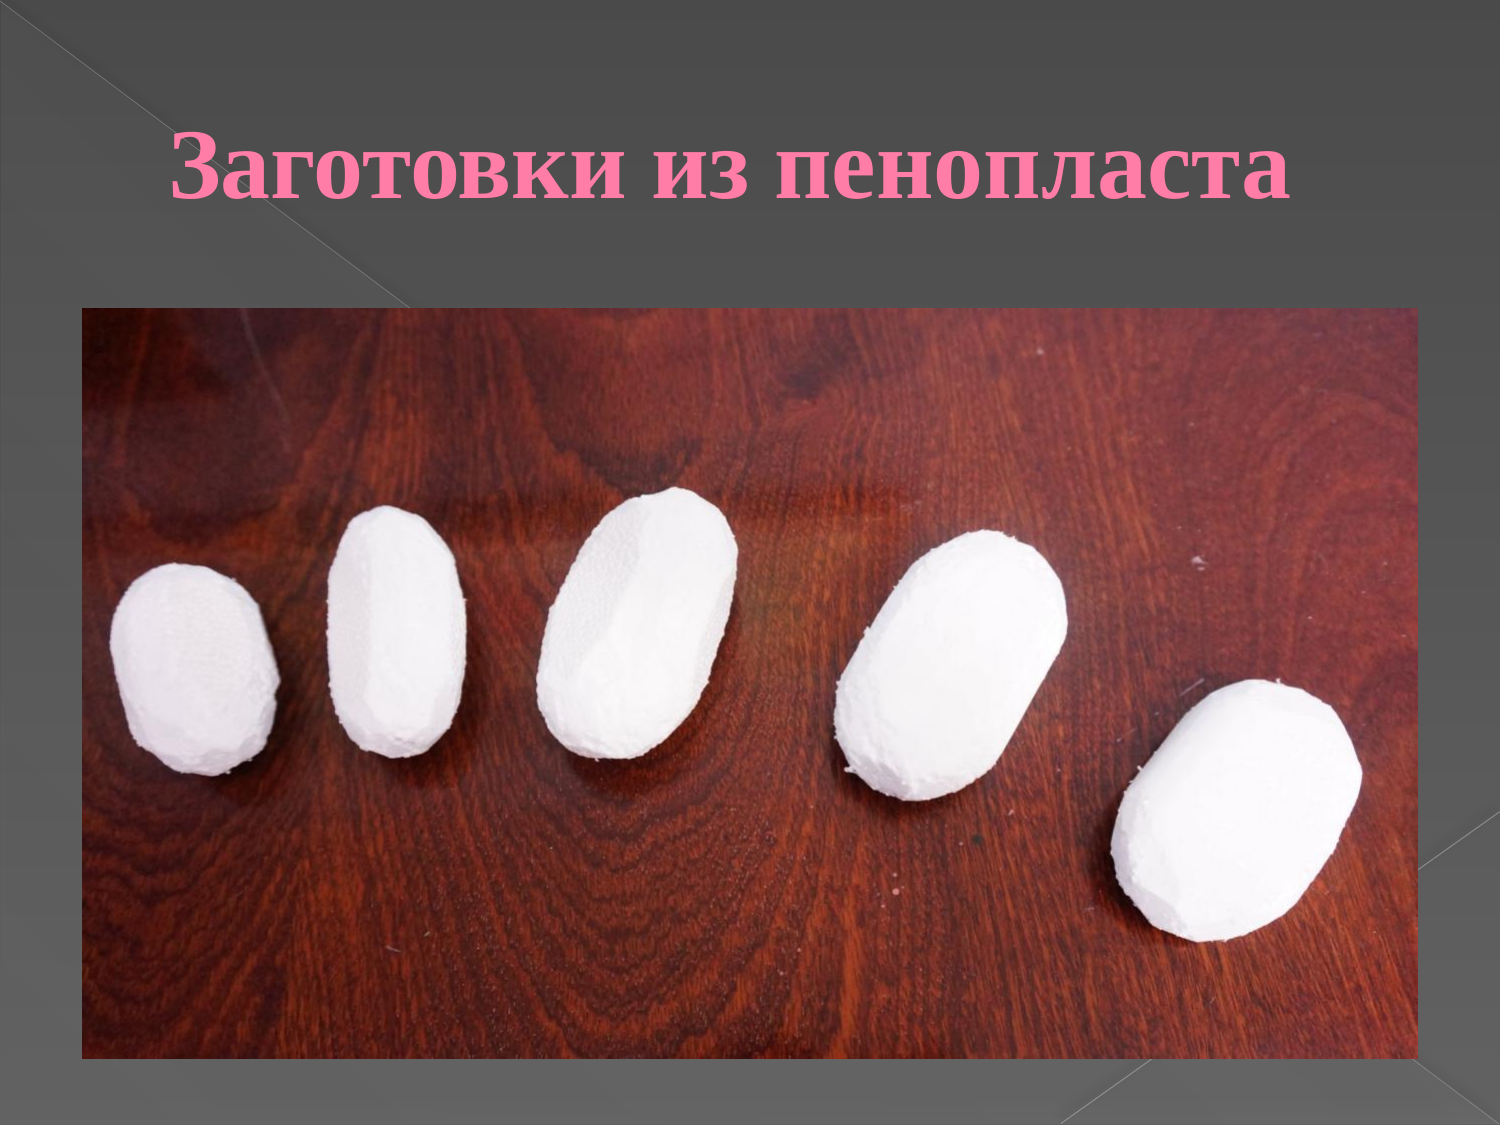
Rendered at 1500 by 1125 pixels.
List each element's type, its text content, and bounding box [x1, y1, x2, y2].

title Заготовки из пенопласта [75, 43, 1425, 274]
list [82, 308, 1418, 1060]
